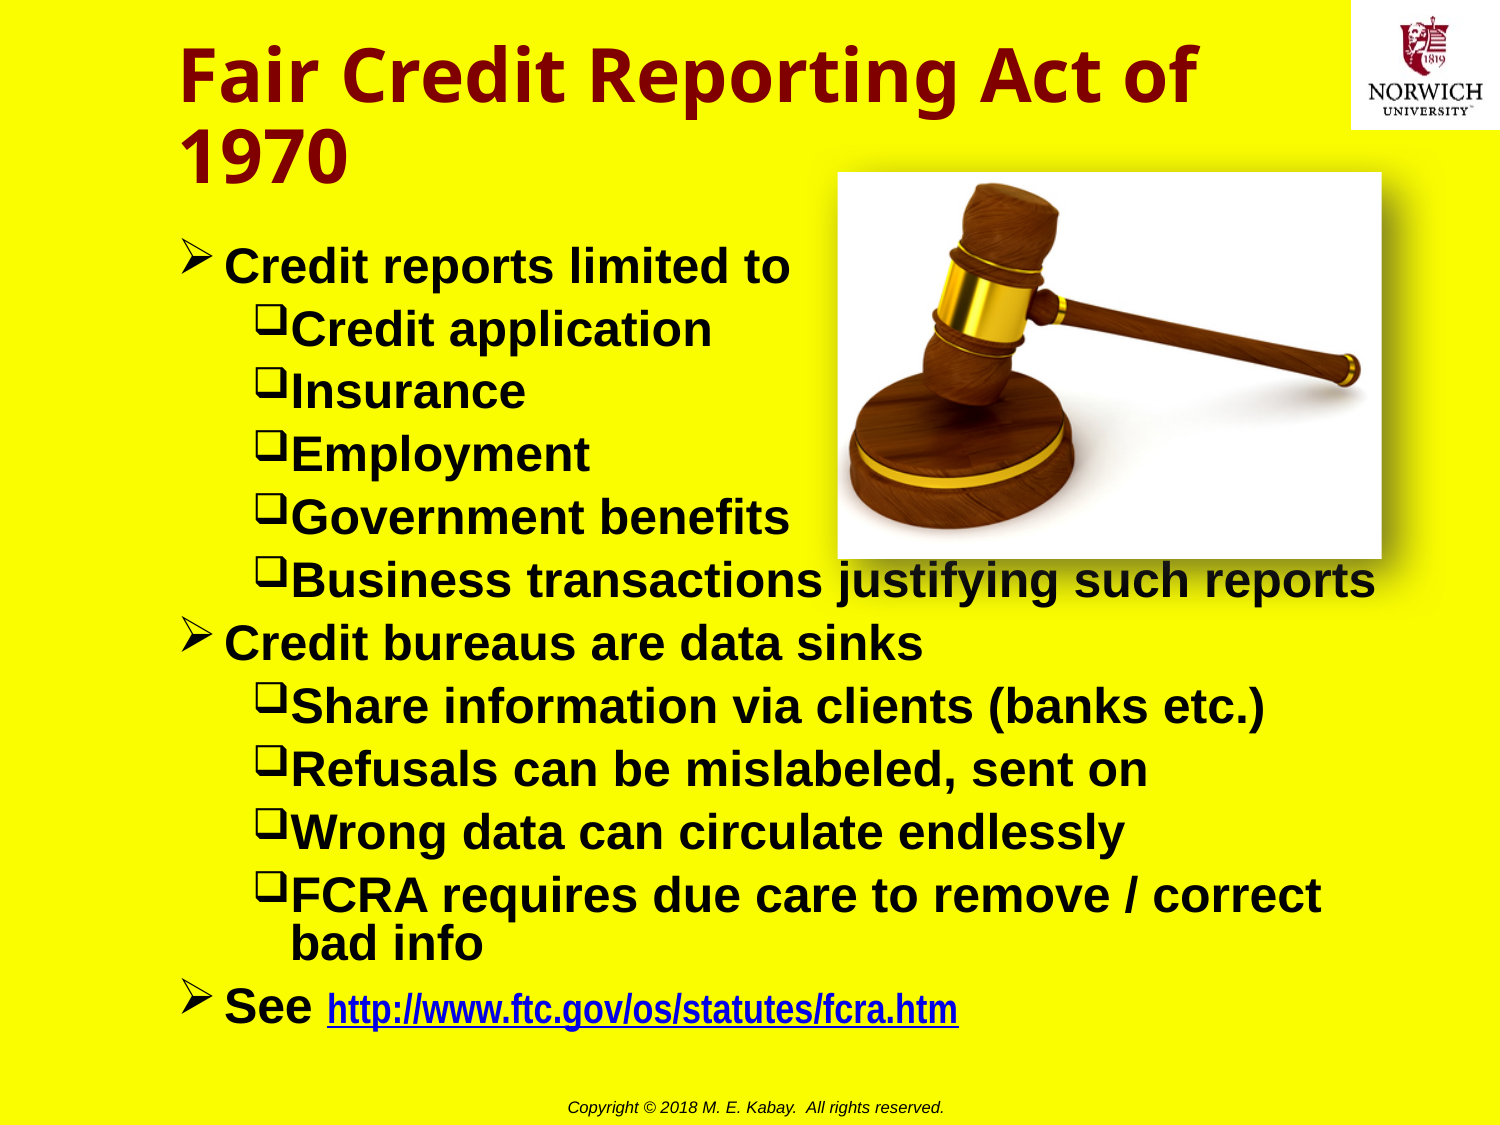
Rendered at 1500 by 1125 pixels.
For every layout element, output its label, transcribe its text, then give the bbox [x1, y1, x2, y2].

picture [1351, 0, 1500, 130]
title Fair Credit Reporting Act of 1970 [161, 24, 1339, 213]
picture [837, 172, 1382, 559]
list Credit reports limited to Credit application Insurance Employment Government benefits Business transactions justifying such reports Credit bureaus are data sinks Share information via clients (banks etc.) Refusals can be mislabeled, sent on Wrong data can circulate endlessly FCRA requires due care to remove / correct bad info See http://www.ftc.gov/os/statutes/fcra.htm [161, 236, 1438, 1076]
